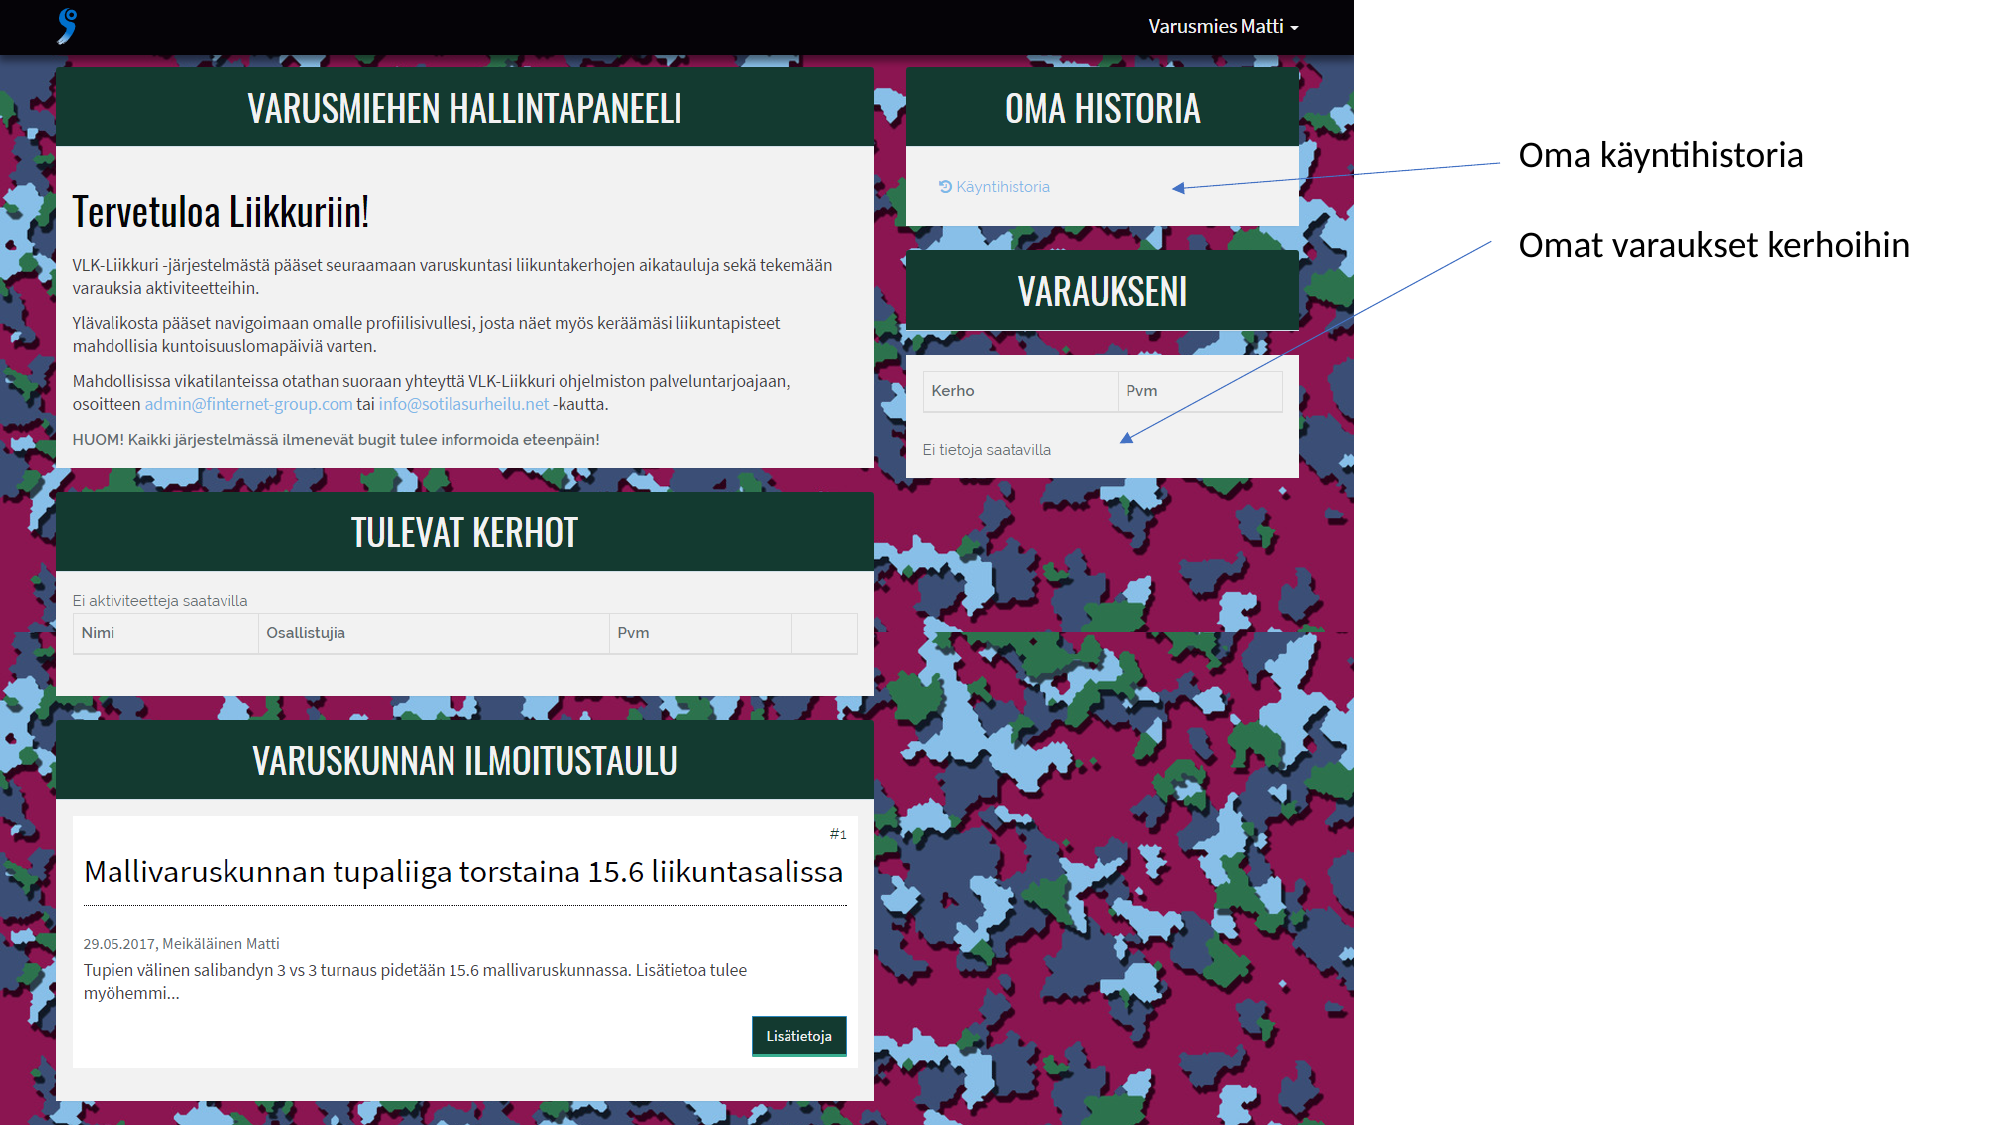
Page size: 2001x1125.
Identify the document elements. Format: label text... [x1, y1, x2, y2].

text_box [1171, 162, 1500, 190]
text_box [1119, 241, 1492, 444]
text_box Oma käyntihistoria Omat varaukset kerhoihin [1354, 32, 2000, 858]
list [0, 0, 1354, 1125]
